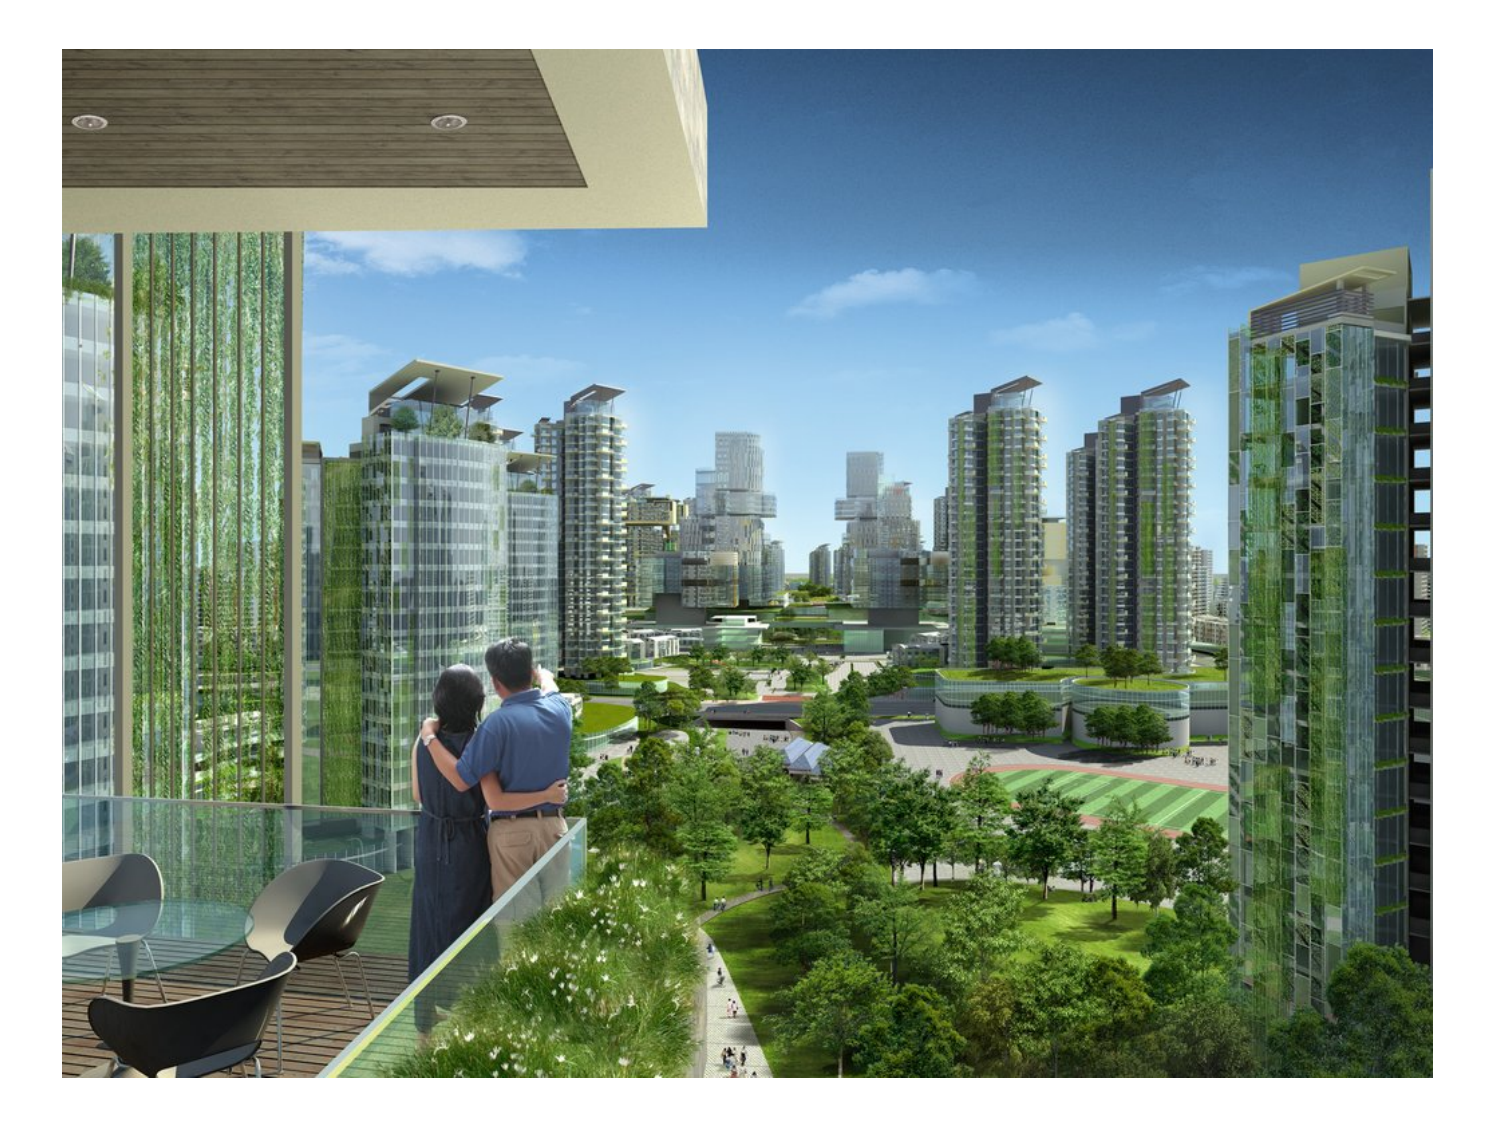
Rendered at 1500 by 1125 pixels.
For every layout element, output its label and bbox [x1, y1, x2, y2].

list [62, 49, 1433, 1078]
